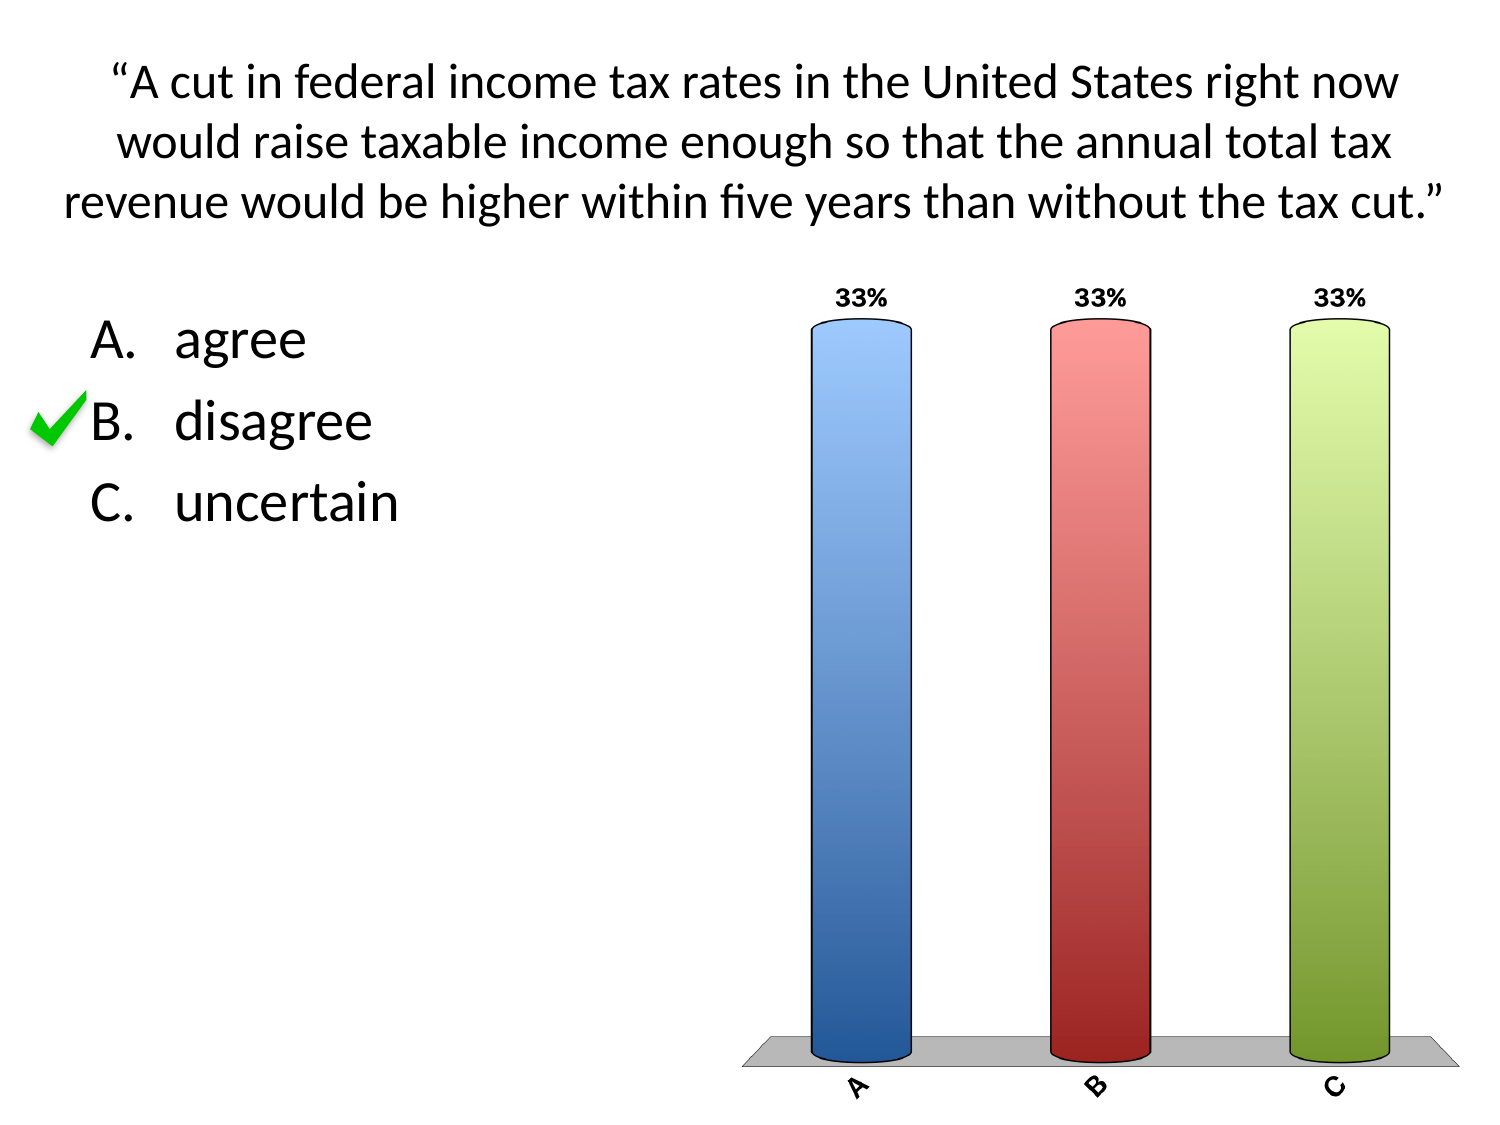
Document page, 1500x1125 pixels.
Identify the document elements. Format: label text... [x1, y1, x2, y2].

list agree disagree uncertain [75, 292, 734, 1036]
picture [739, 262, 1490, 1107]
title “A cut in federal income tax rates in the United States right now would raise taxable income enough so that the annual total tax revenue would be higher within five years than without the tax cut.” [30, 45, 1479, 233]
text_box [29, 389, 88, 448]
